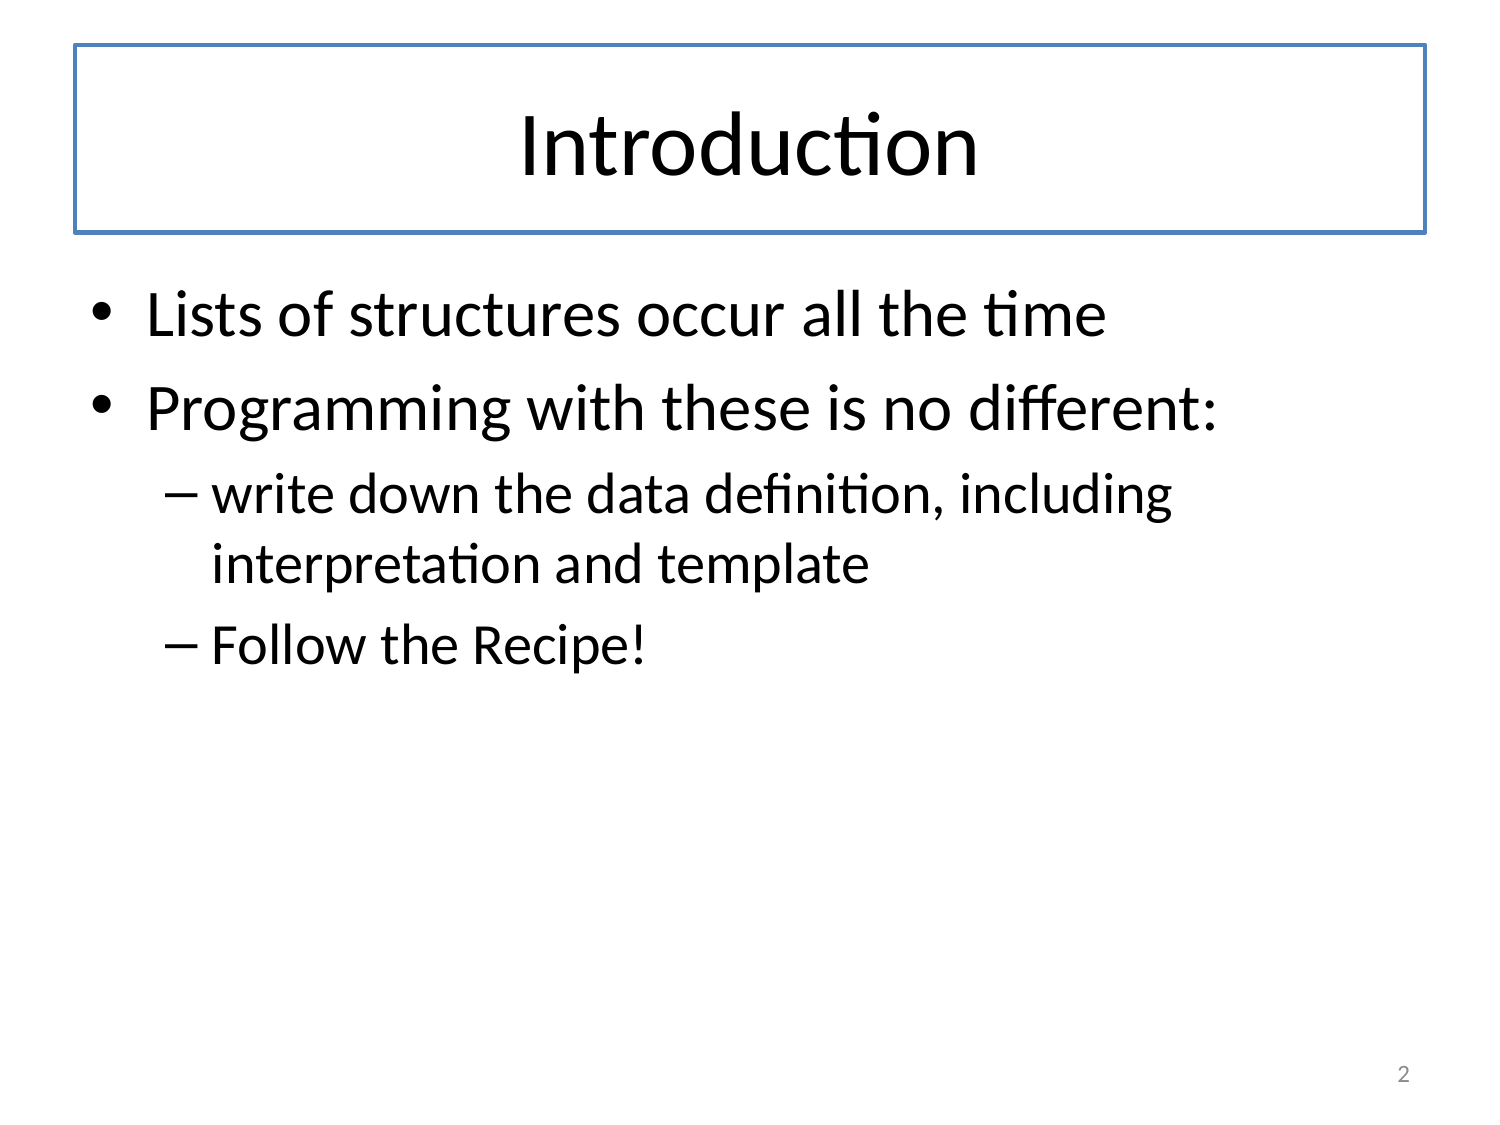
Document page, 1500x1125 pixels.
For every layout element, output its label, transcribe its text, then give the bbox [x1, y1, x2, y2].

title Introduction [73, 43, 1427, 235]
slide_number 2 [1074, 1042, 1425, 1103]
list Lists of structures occur all the time Programming with these is no different: write down the data definition, including interpretation and template Follow the Recipe! [75, 262, 1425, 1005]
